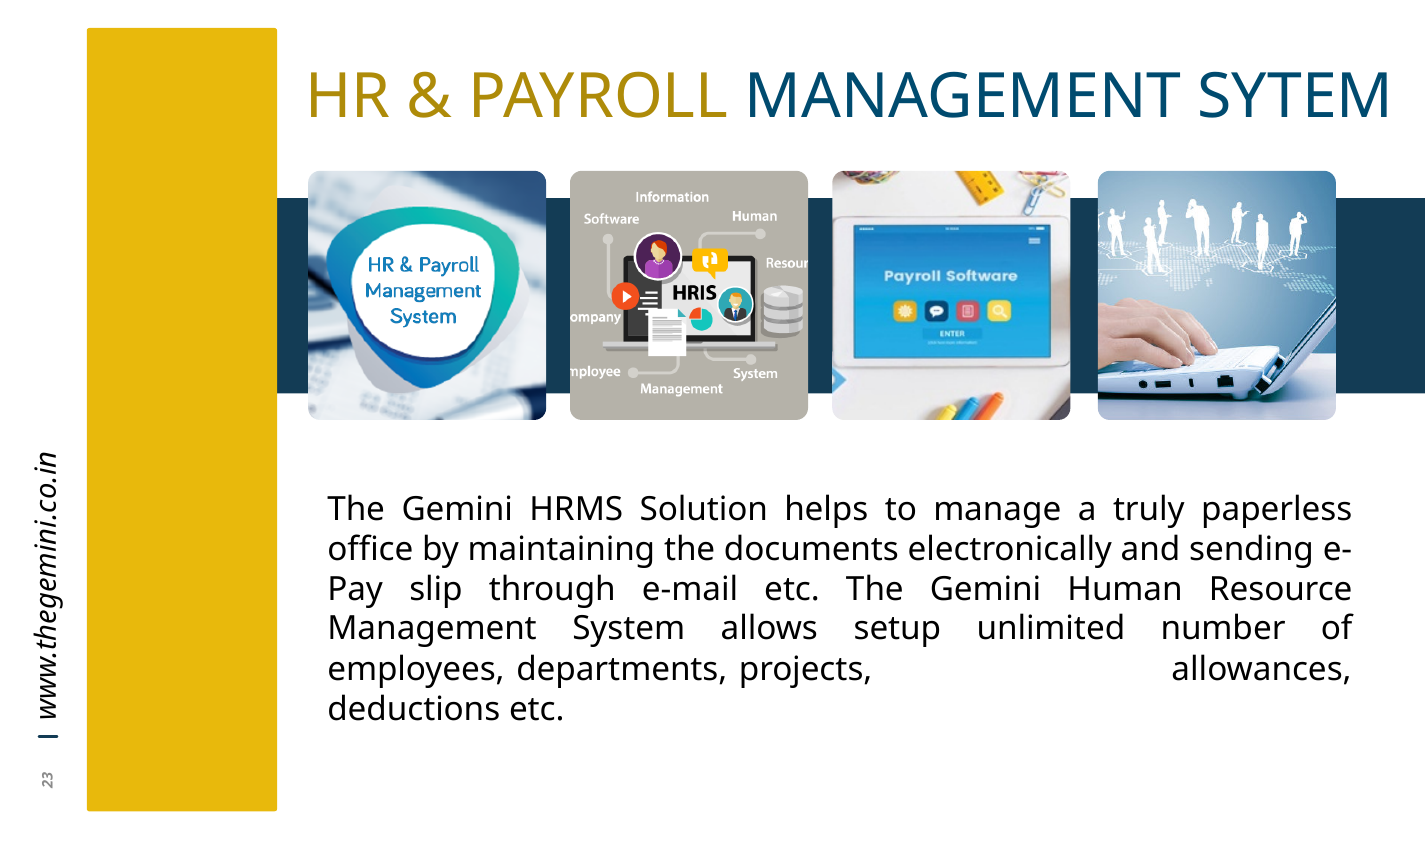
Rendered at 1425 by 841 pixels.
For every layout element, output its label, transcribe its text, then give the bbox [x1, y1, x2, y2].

footer www.thegemini.co.in [26, 101, 62, 721]
picture [569, 170, 809, 420]
picture [308, 170, 547, 420]
picture [832, 170, 1071, 420]
picture [1097, 170, 1336, 420]
text_box The Gemini HRMS Solution helps to manage a truly paperless office by maintaining the documents electronically and sending e-Pay slip through e-mail etc. The Gemini Human Resource Management System allows setup unlimited number of employees, departments, projects, allowances, deductions etc. [312, 479, 1369, 734]
slide_number 23 [39, 752, 57, 809]
text_box HR & PAYROLL MANAGEMENT SYTEM [290, 24, 1425, 160]
